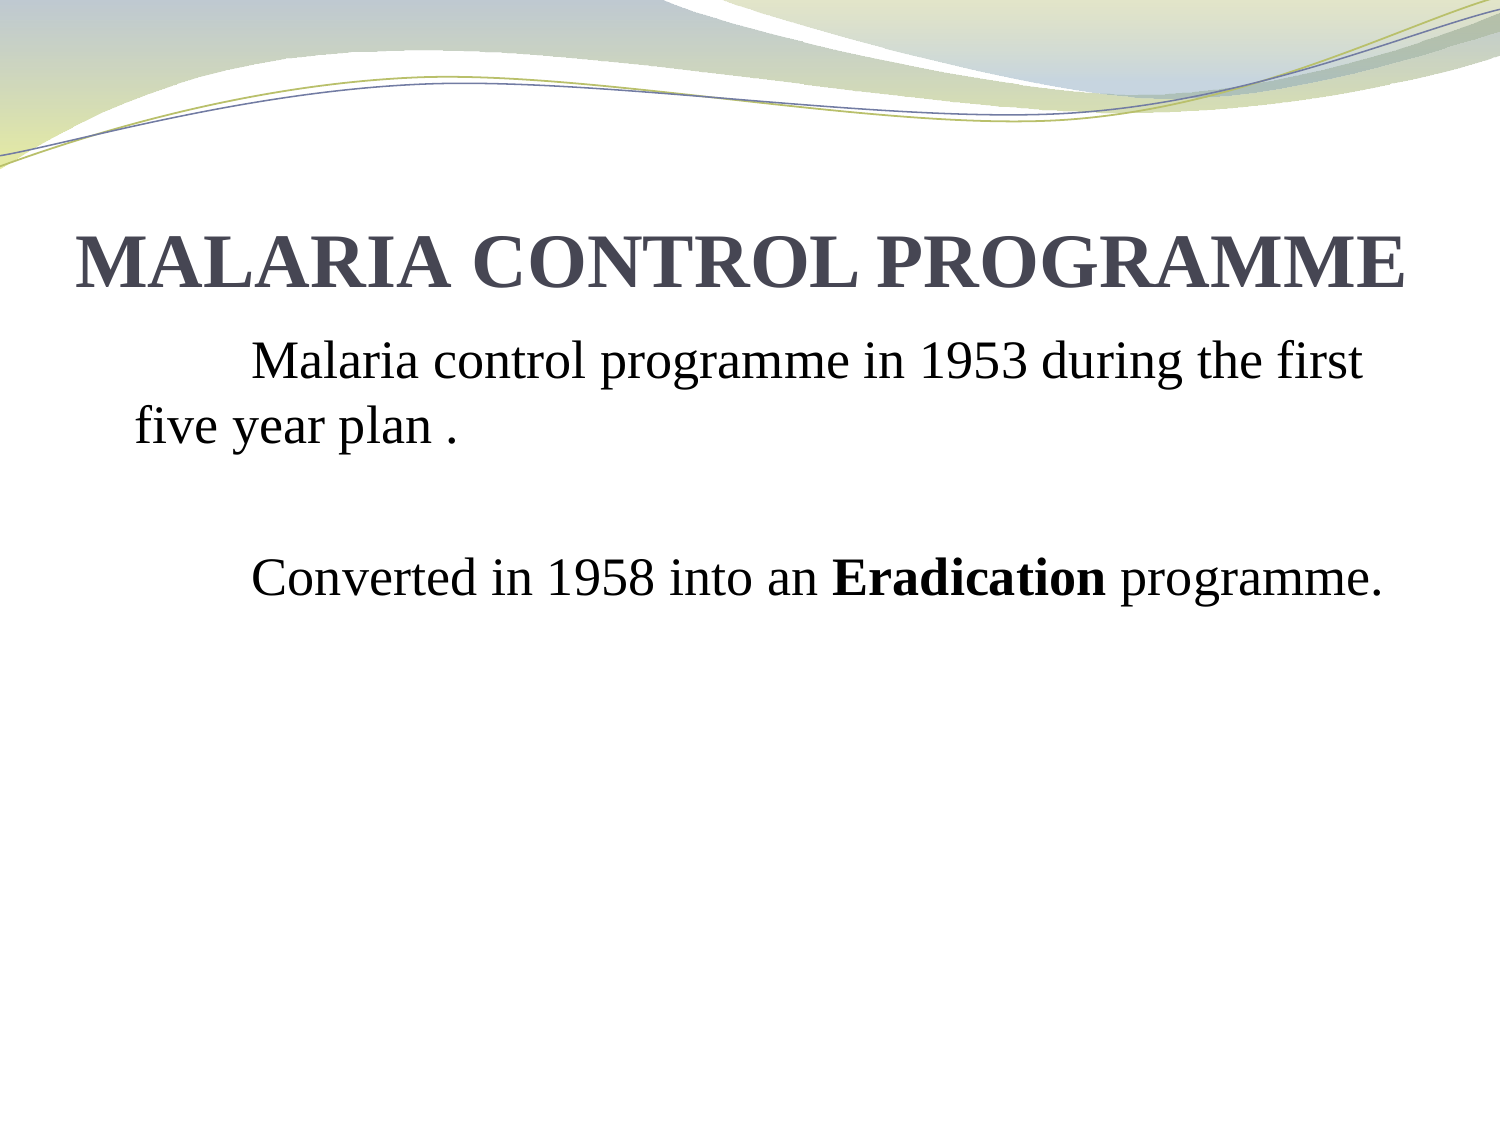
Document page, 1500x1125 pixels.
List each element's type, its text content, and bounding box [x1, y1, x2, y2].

list Malaria control programme in 1953 during the first five year plan . Converted in 1958 into an Eradication programme. [75, 317, 1425, 1038]
title MALARIA CONTROL PROGRAMME [75, 115, 1425, 303]
